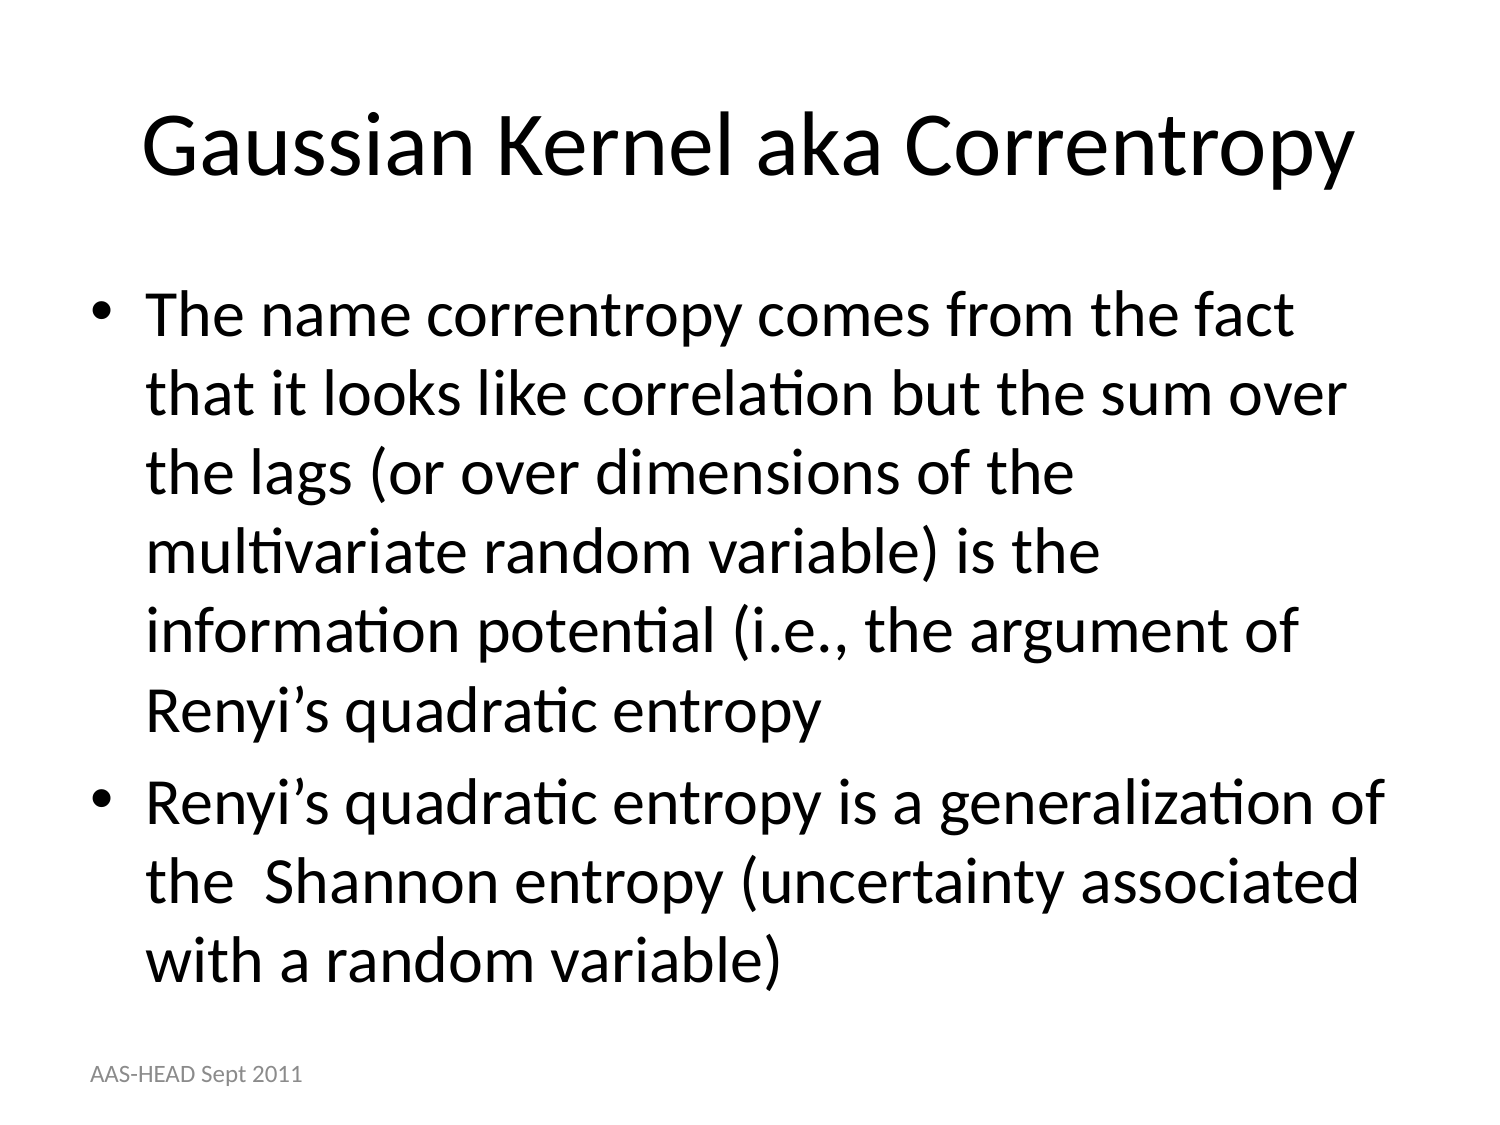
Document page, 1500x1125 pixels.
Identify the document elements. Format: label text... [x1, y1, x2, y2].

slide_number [75, 1042, 425, 1103]
list The name correntropy comes from the fact that it looks like correlation but the sum over the lags (or over dimensions of the multivariate random variable) is the information potential (i.e., the argument of Renyi’s quadratic entropy Renyi’s quadratic entropy is a generalization of the Shannon entropy (uncertainty associated with a random variable) [75, 262, 1425, 1005]
title Gaussian Kernel aka Correntropy [75, 45, 1425, 233]
